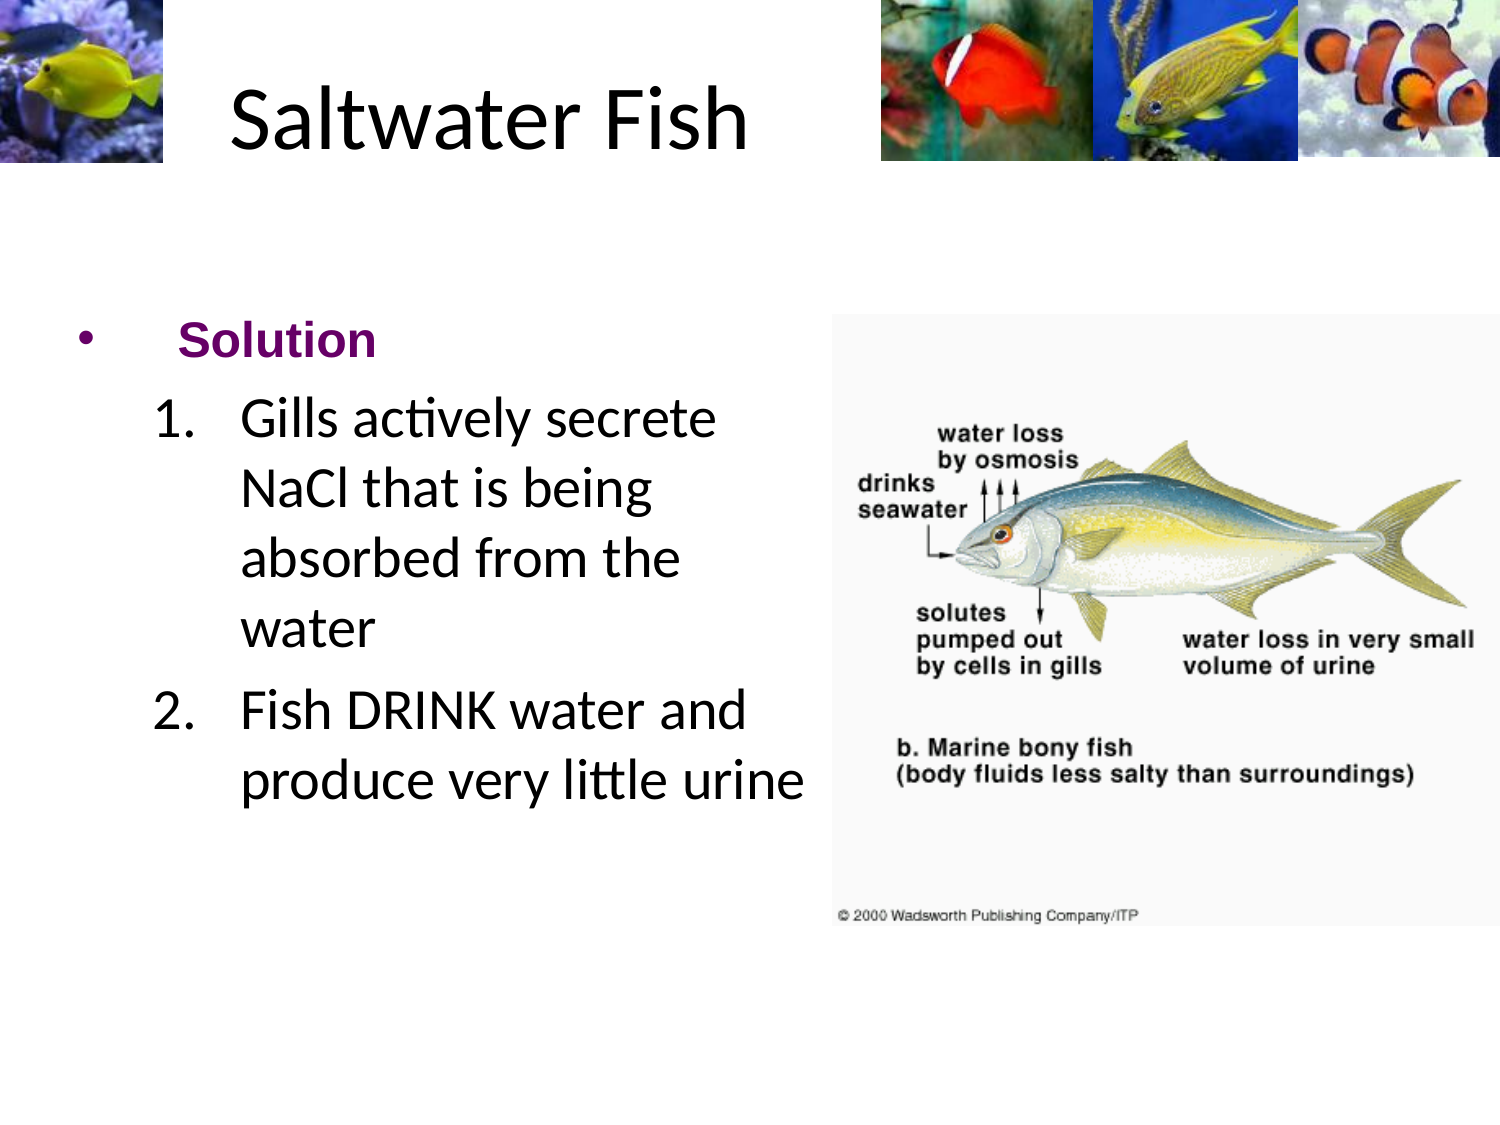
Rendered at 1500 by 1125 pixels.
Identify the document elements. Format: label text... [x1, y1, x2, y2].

list Solution Gills actively secrete NaCl that is being absorbed from the water Fish DRINK water and produce very little urine [62, 299, 833, 1050]
title Saltwater Fish [62, 24, 939, 200]
picture [0, 0, 163, 163]
picture [832, 314, 1500, 926]
picture [881, 0, 1500, 162]
